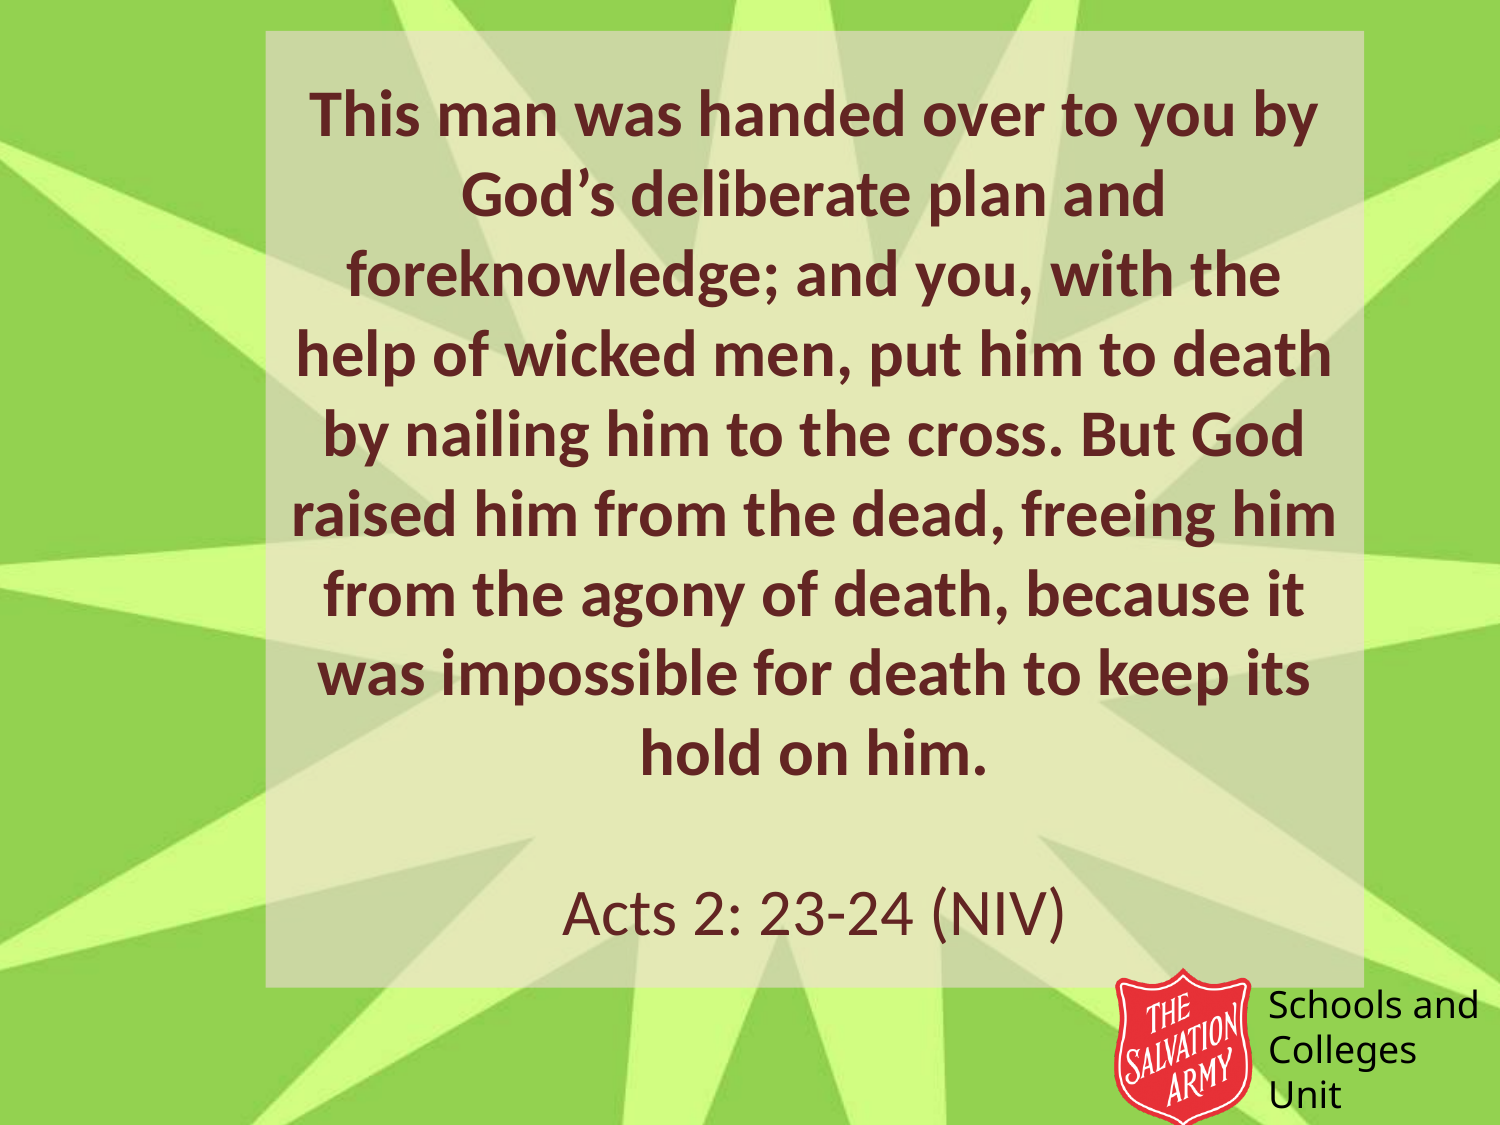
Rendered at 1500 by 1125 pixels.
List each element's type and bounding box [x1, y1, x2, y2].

list [0, 0, 1500, 1125]
picture [1107, 965, 1259, 1125]
